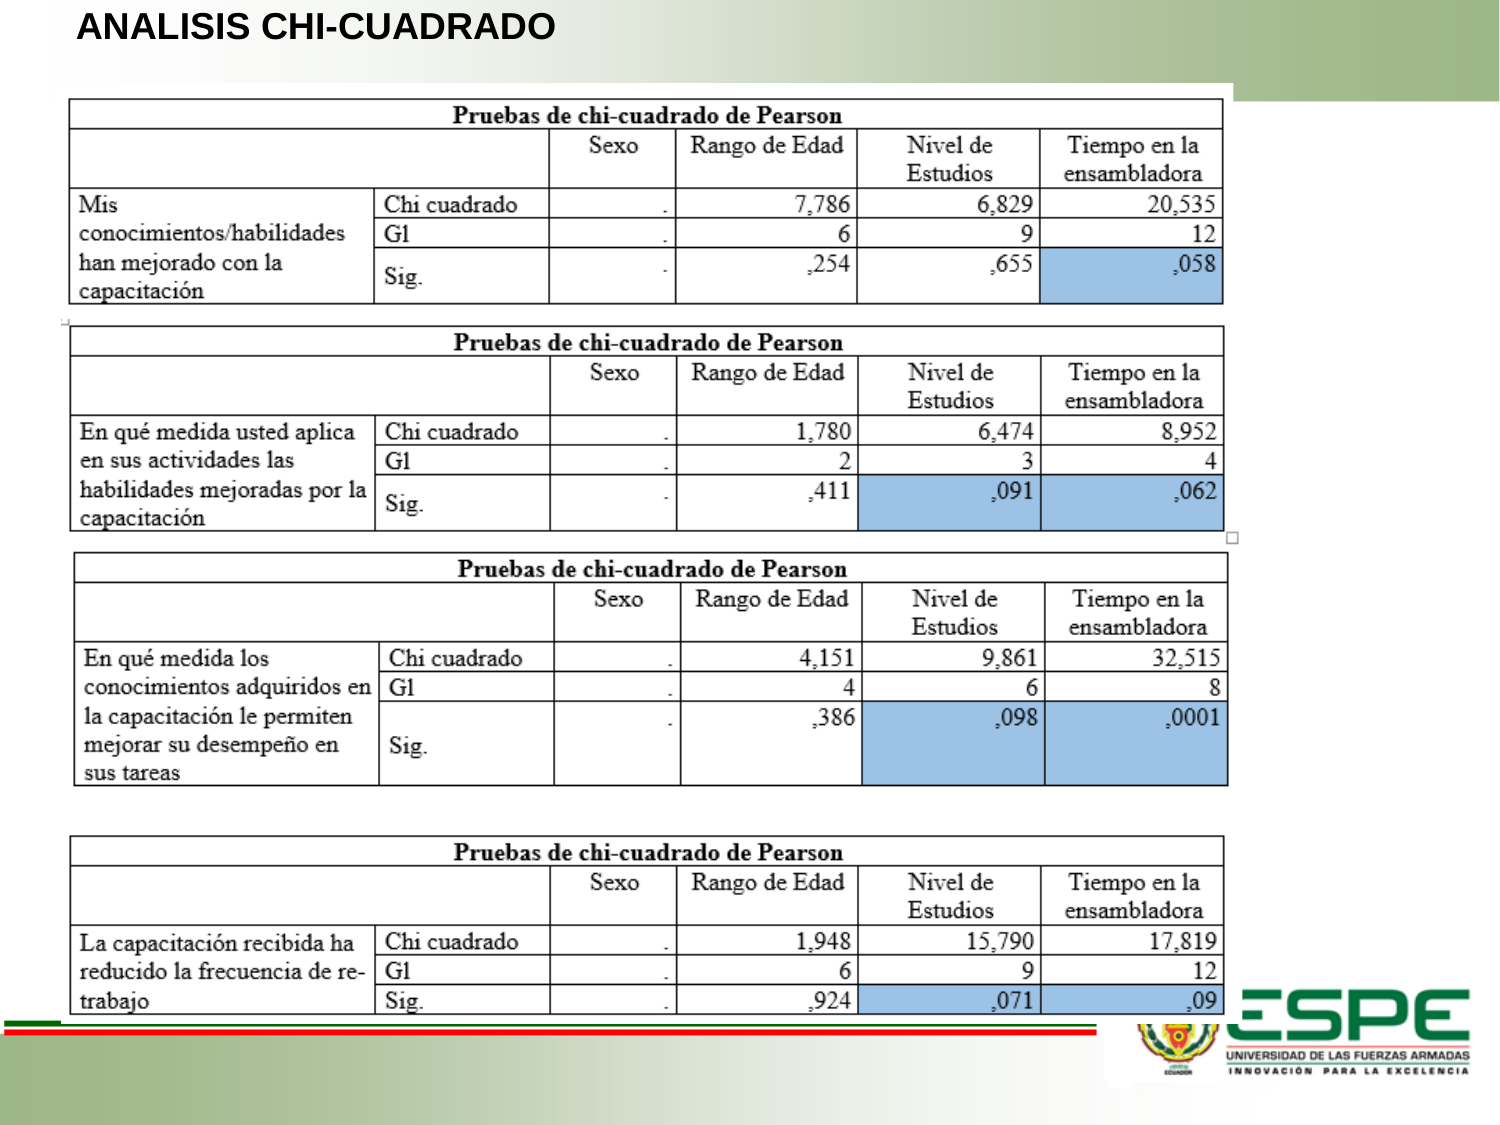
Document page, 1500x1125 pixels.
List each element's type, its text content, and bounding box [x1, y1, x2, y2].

text_box ANALISIS CHI-CUADRADO [61, 0, 676, 55]
picture [0, 0, 1500, 1125]
